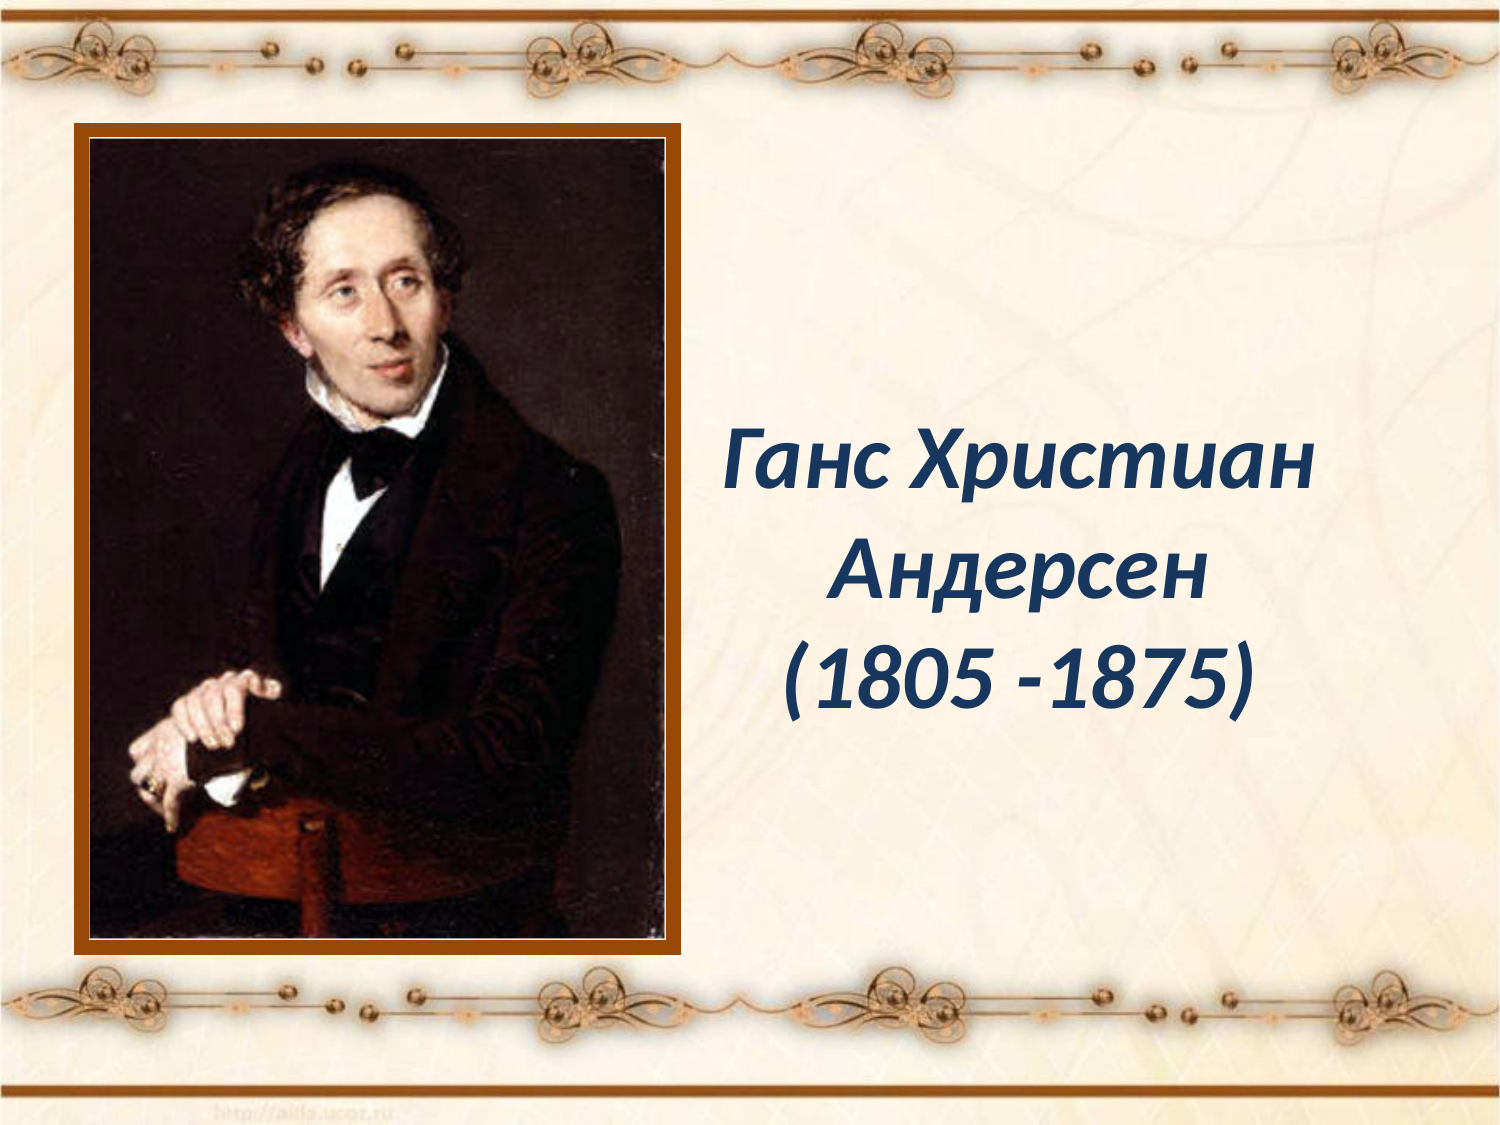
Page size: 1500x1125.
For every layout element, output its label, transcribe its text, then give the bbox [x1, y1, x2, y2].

title Ганс Христиан Андерсен (1805 -1875) [681, 349, 1430, 774]
picture [0, 0, 1500, 1125]
